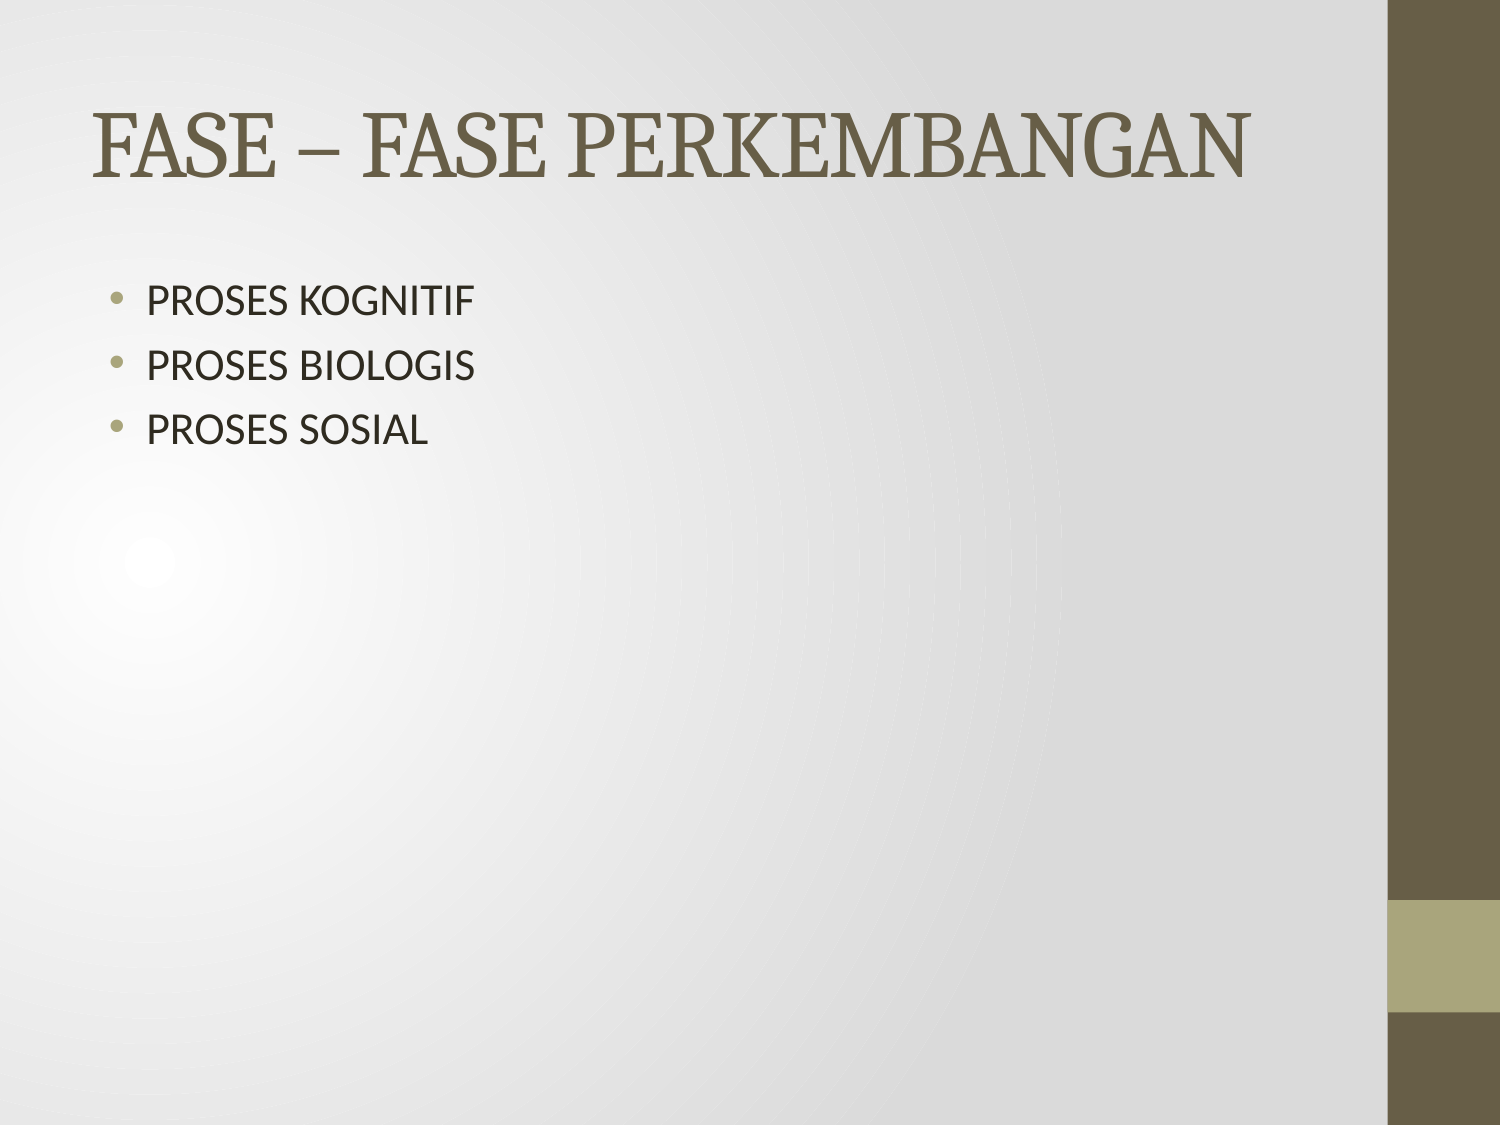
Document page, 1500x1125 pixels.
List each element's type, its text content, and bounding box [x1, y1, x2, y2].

title FASE – FASE PERKEMBANGAN [75, 45, 1325, 233]
list PROSES KOGNITIF PROSES BIOLOGIS PROSES SOSIAL [75, 262, 1325, 1050]
